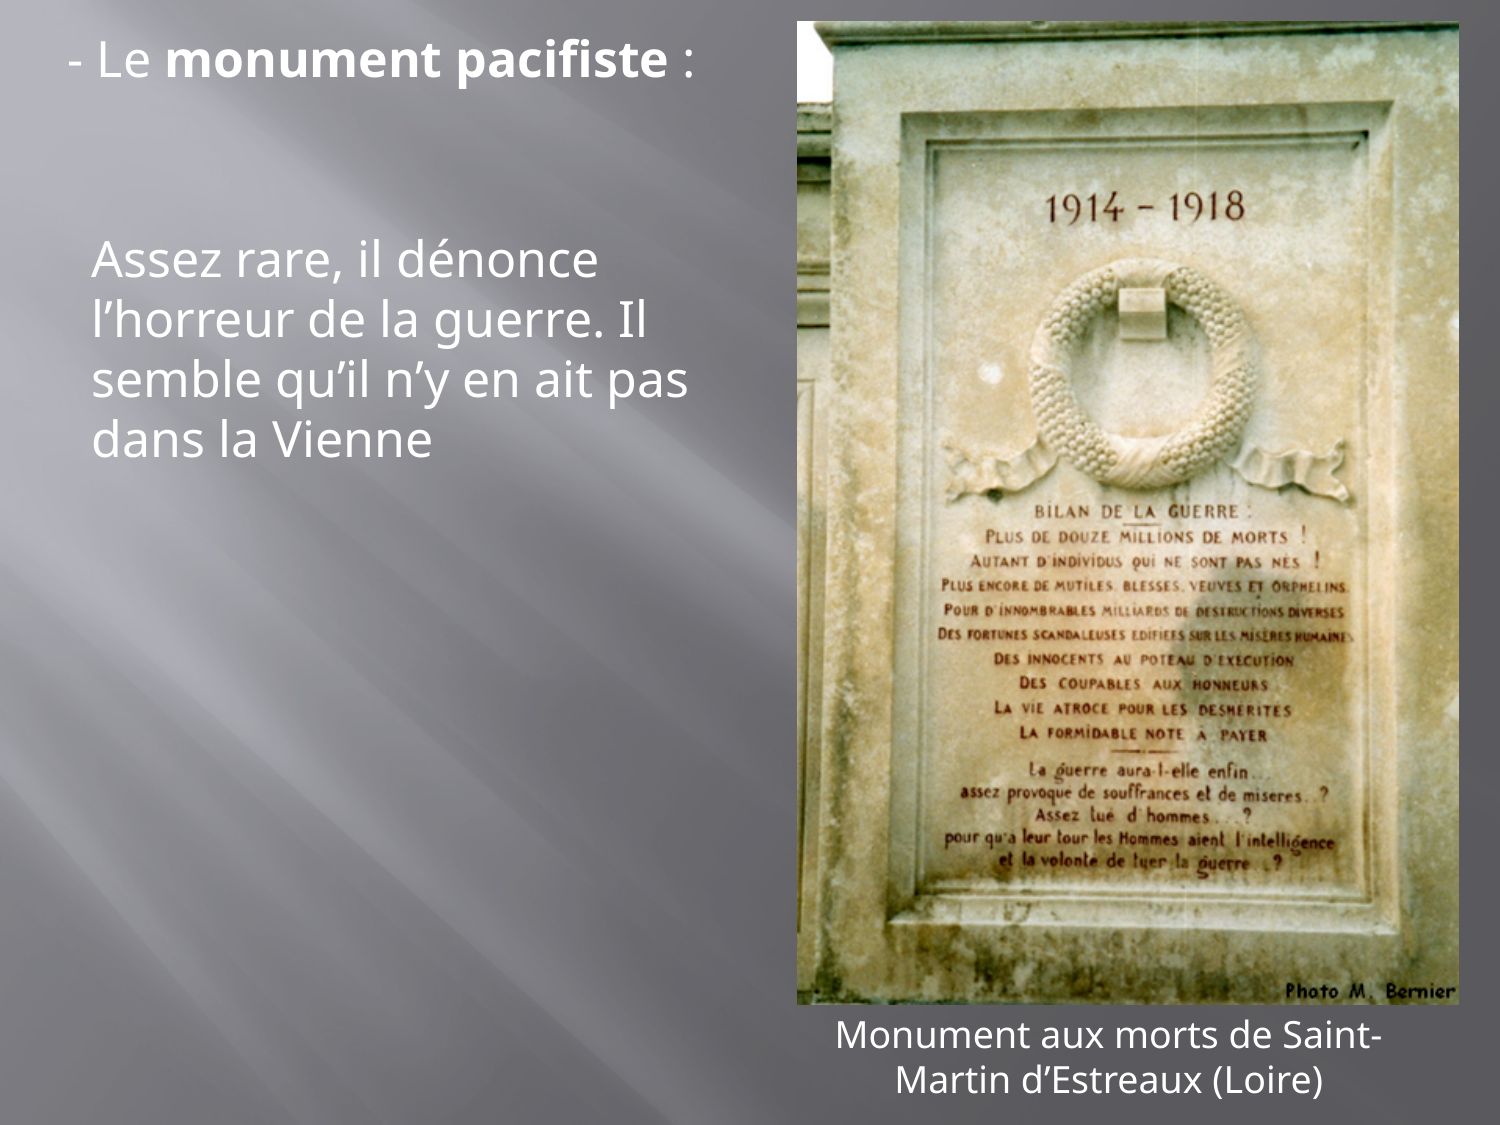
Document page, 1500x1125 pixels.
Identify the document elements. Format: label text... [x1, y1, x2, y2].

text_box - Le monument pacifiste : [53, 20, 750, 96]
text_box Monument aux morts de Saint-Martin d’Estreaux (Loire) [777, 1003, 1440, 1109]
picture [796, 21, 1459, 1005]
text_box Assez rare, il dénonce l’horreur de la guerre. Il semble qu’il n’y en ait pas dans la Vienne [76, 219, 750, 475]
